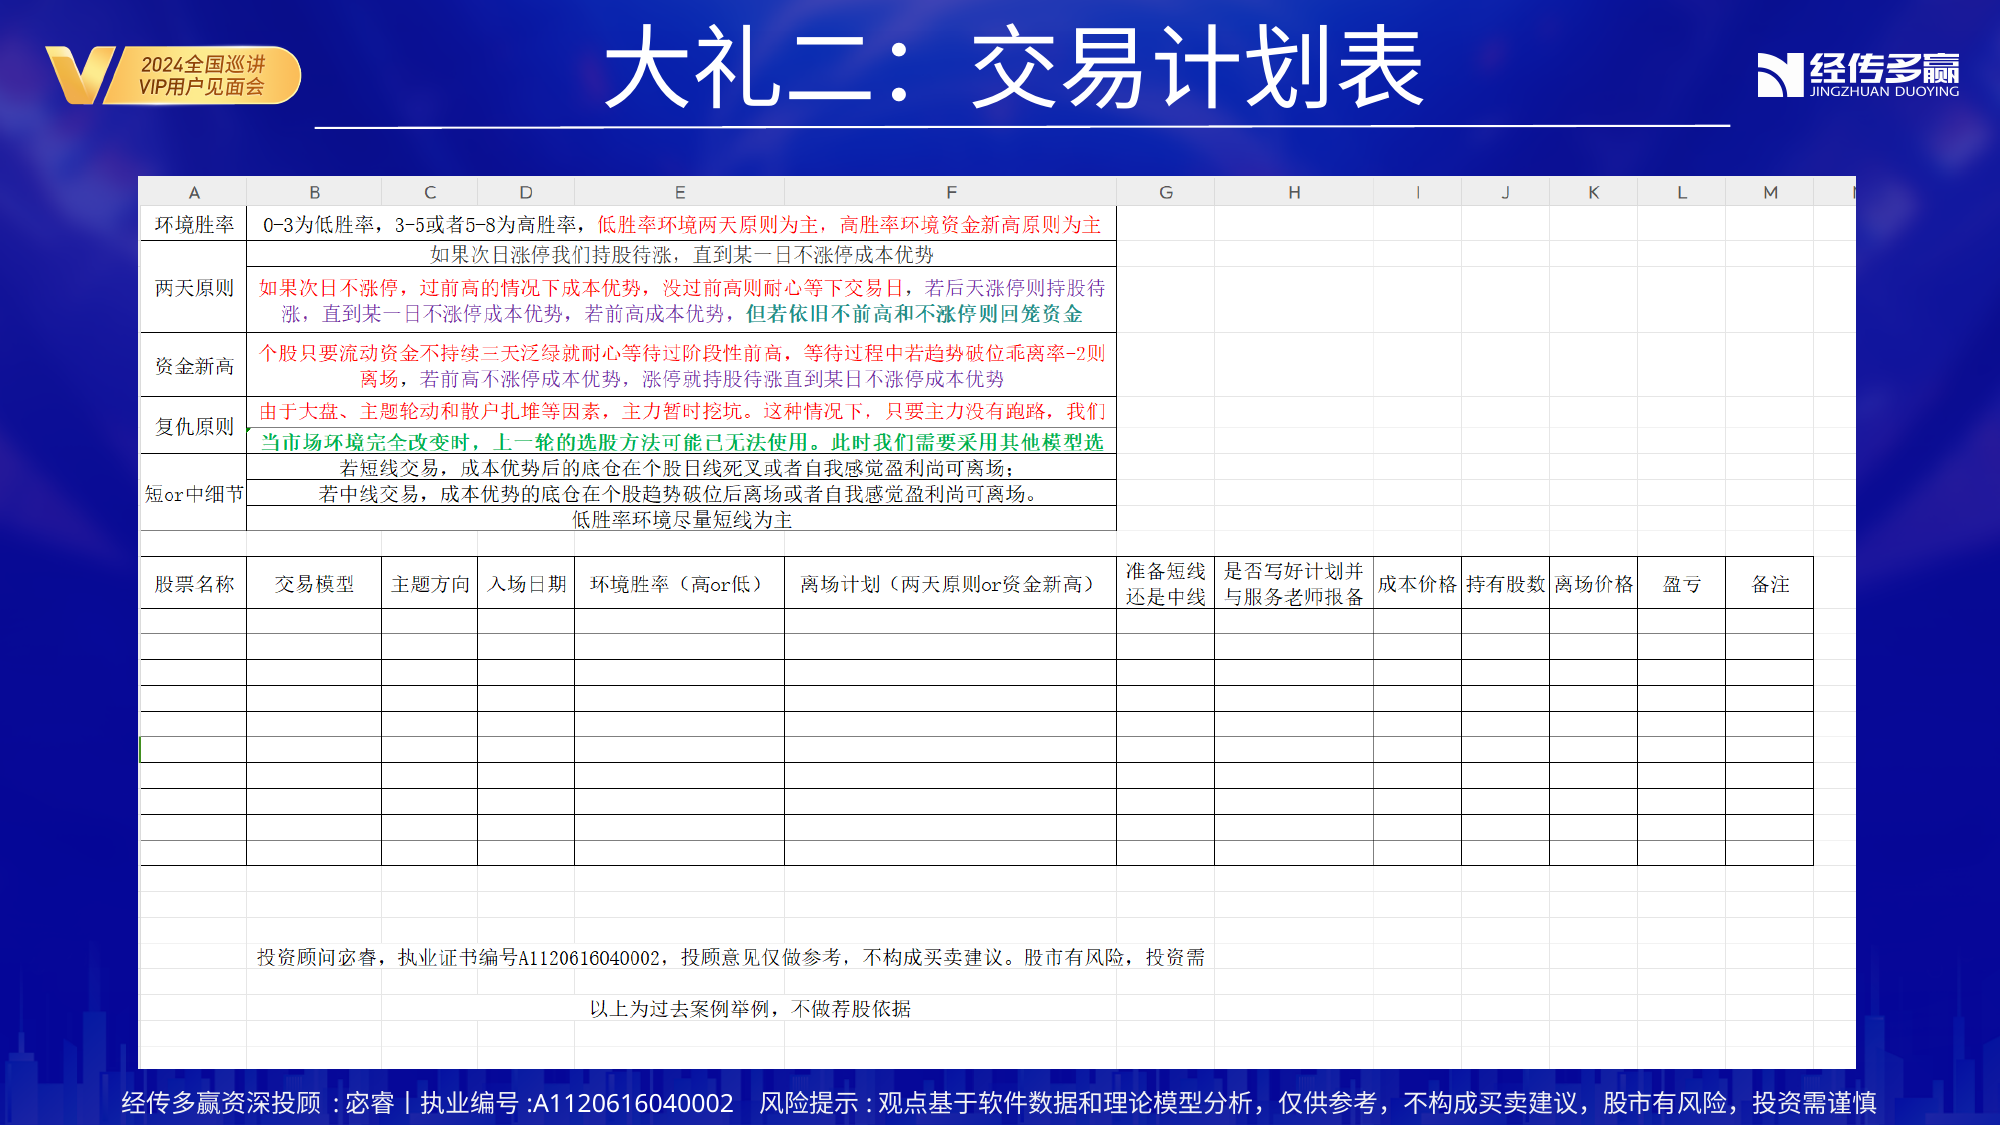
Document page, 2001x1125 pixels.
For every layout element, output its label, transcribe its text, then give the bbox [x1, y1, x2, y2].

text_box 经传多赢资深投顾 :宓睿丨执业编号:A1120616040002 风险提示:观点基于软件数据和理论模型分析，仅供参考，不构成买卖建议，股市有风险，投资需谨慎 [102, 1079, 1898, 1125]
text_box 大礼二：交易计划表 [359, 2, 1669, 128]
picture [0, 0, 2000, 1125]
